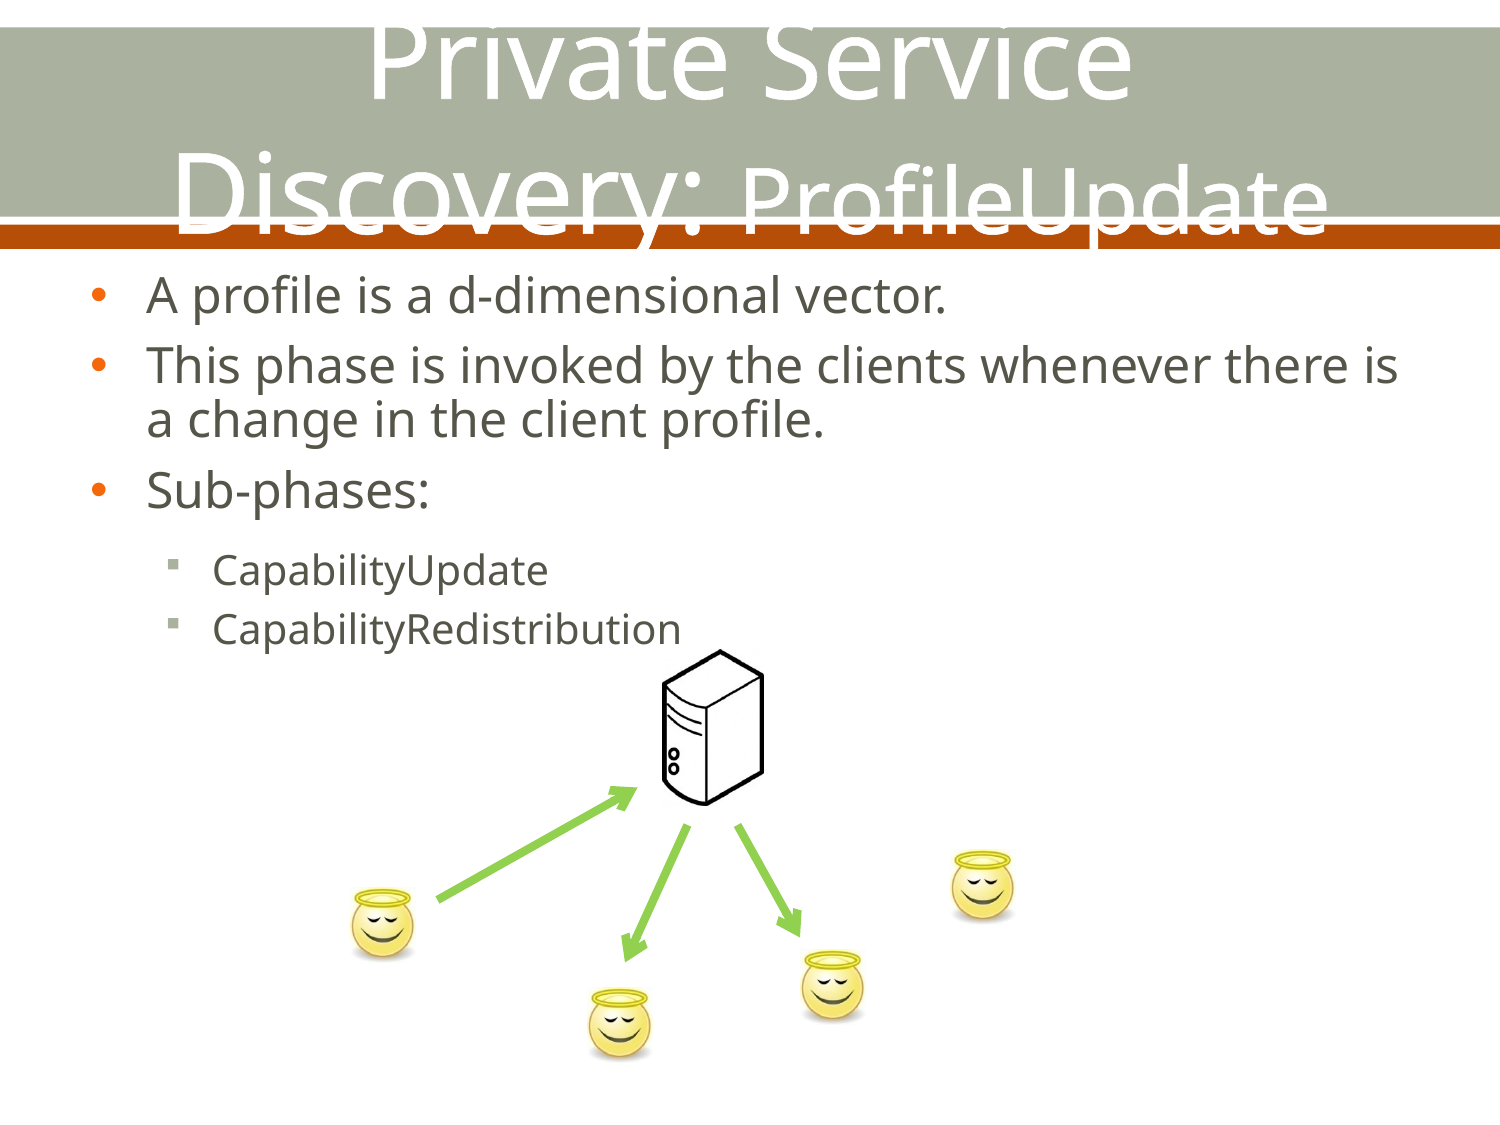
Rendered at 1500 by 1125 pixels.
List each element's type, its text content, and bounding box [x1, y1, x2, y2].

picture [349, 887, 416, 963]
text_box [437, 787, 638, 901]
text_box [712, 849, 826, 913]
list A profile is a d-dimensional vector. This phase is invoked by the clients whenever there is a change in the client profile. Sub-phases: CapabilityUpdate CapabilityRedistribution [75, 262, 1425, 1005]
picture [587, 987, 654, 1063]
picture [662, 649, 764, 807]
picture [949, 849, 1016, 926]
title Private Service Discovery: ProfileUpdate [75, 29, 1425, 213]
picture [799, 949, 866, 1026]
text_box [587, 862, 726, 926]
